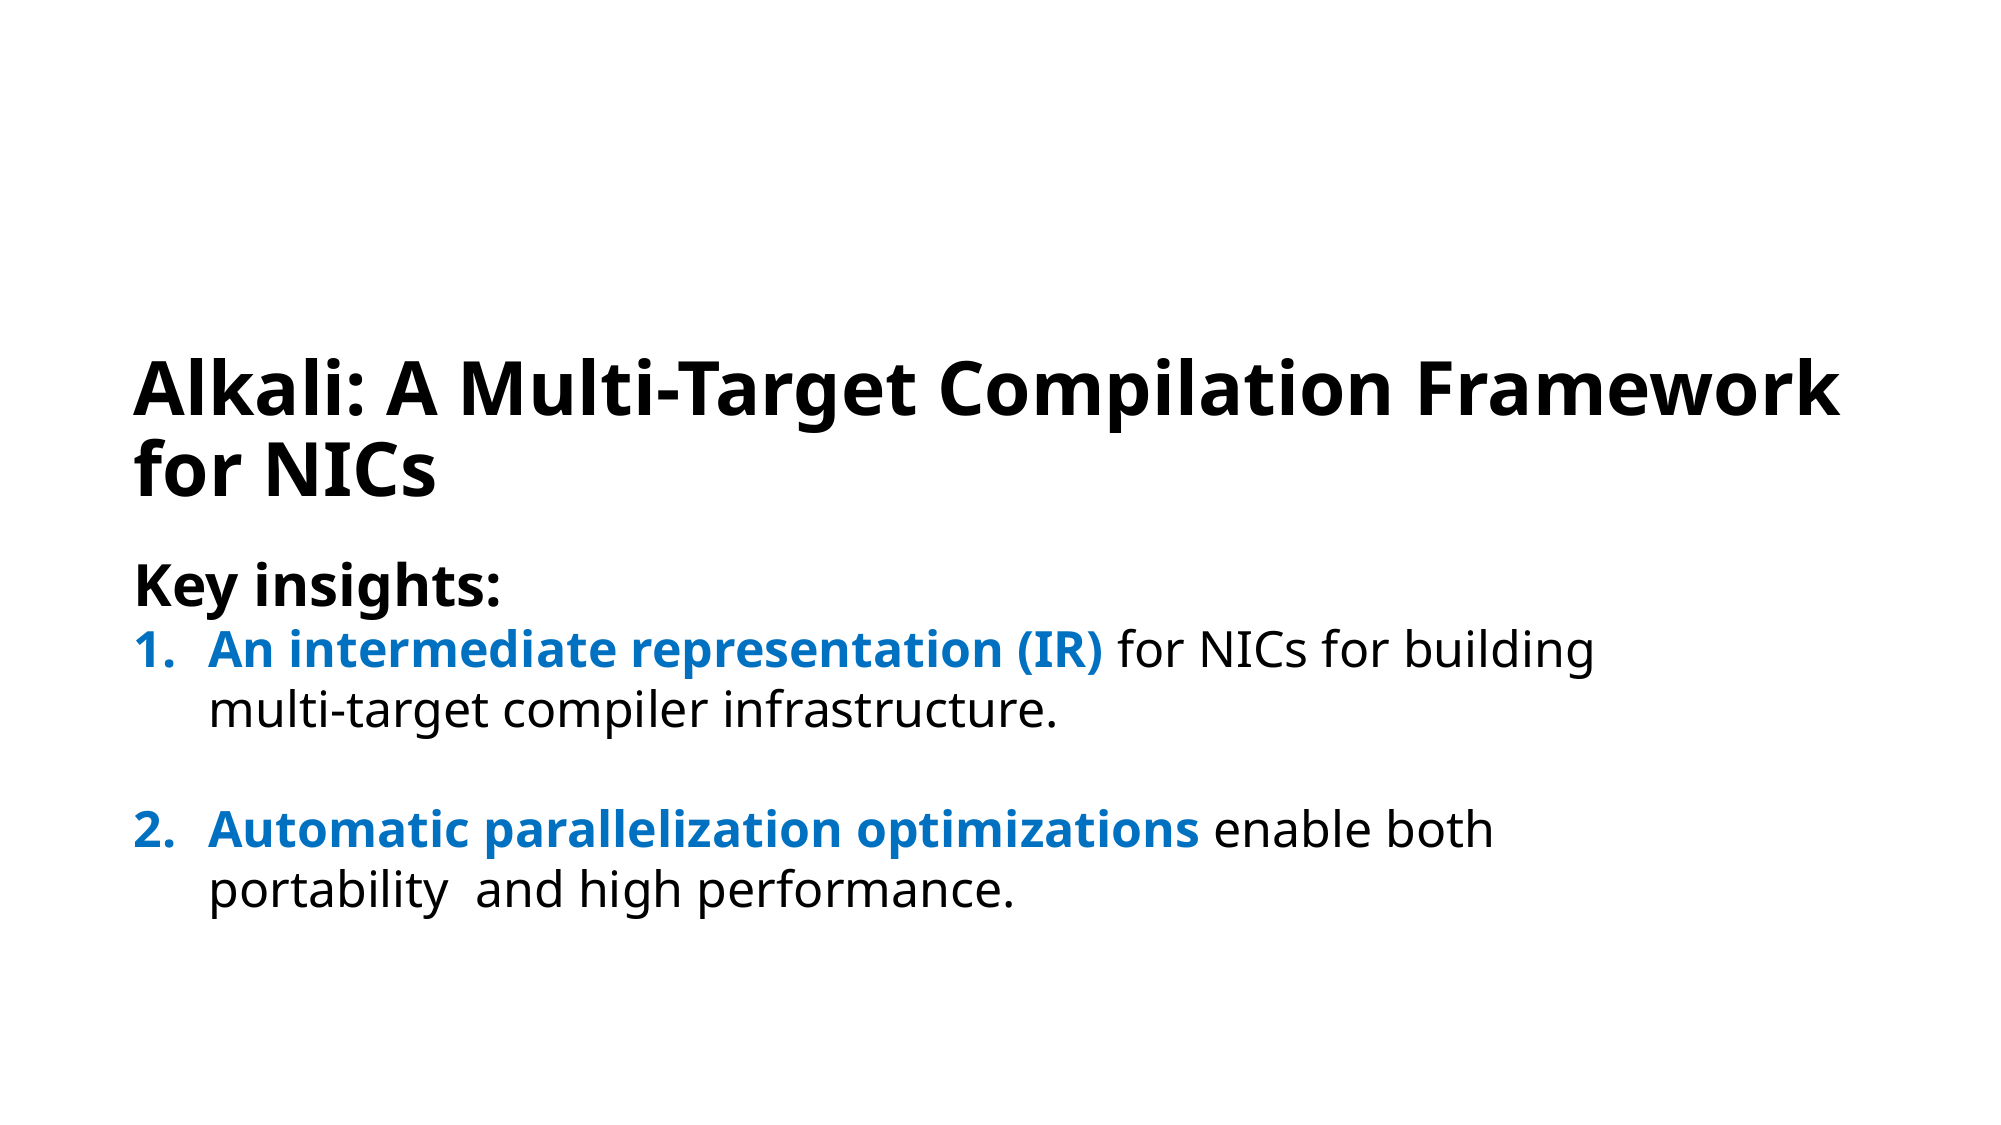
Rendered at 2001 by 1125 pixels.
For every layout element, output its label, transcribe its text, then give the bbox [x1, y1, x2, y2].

text_box Key insights: An intermediate representation (IR) for NICs for building multi-target compiler infrastructure. Automatic parallelization optimizations enable both portability and high performance. [118, 541, 1761, 926]
title Alkali: A Multi-Target Compilation Framework for NICs [118, 322, 1882, 541]
